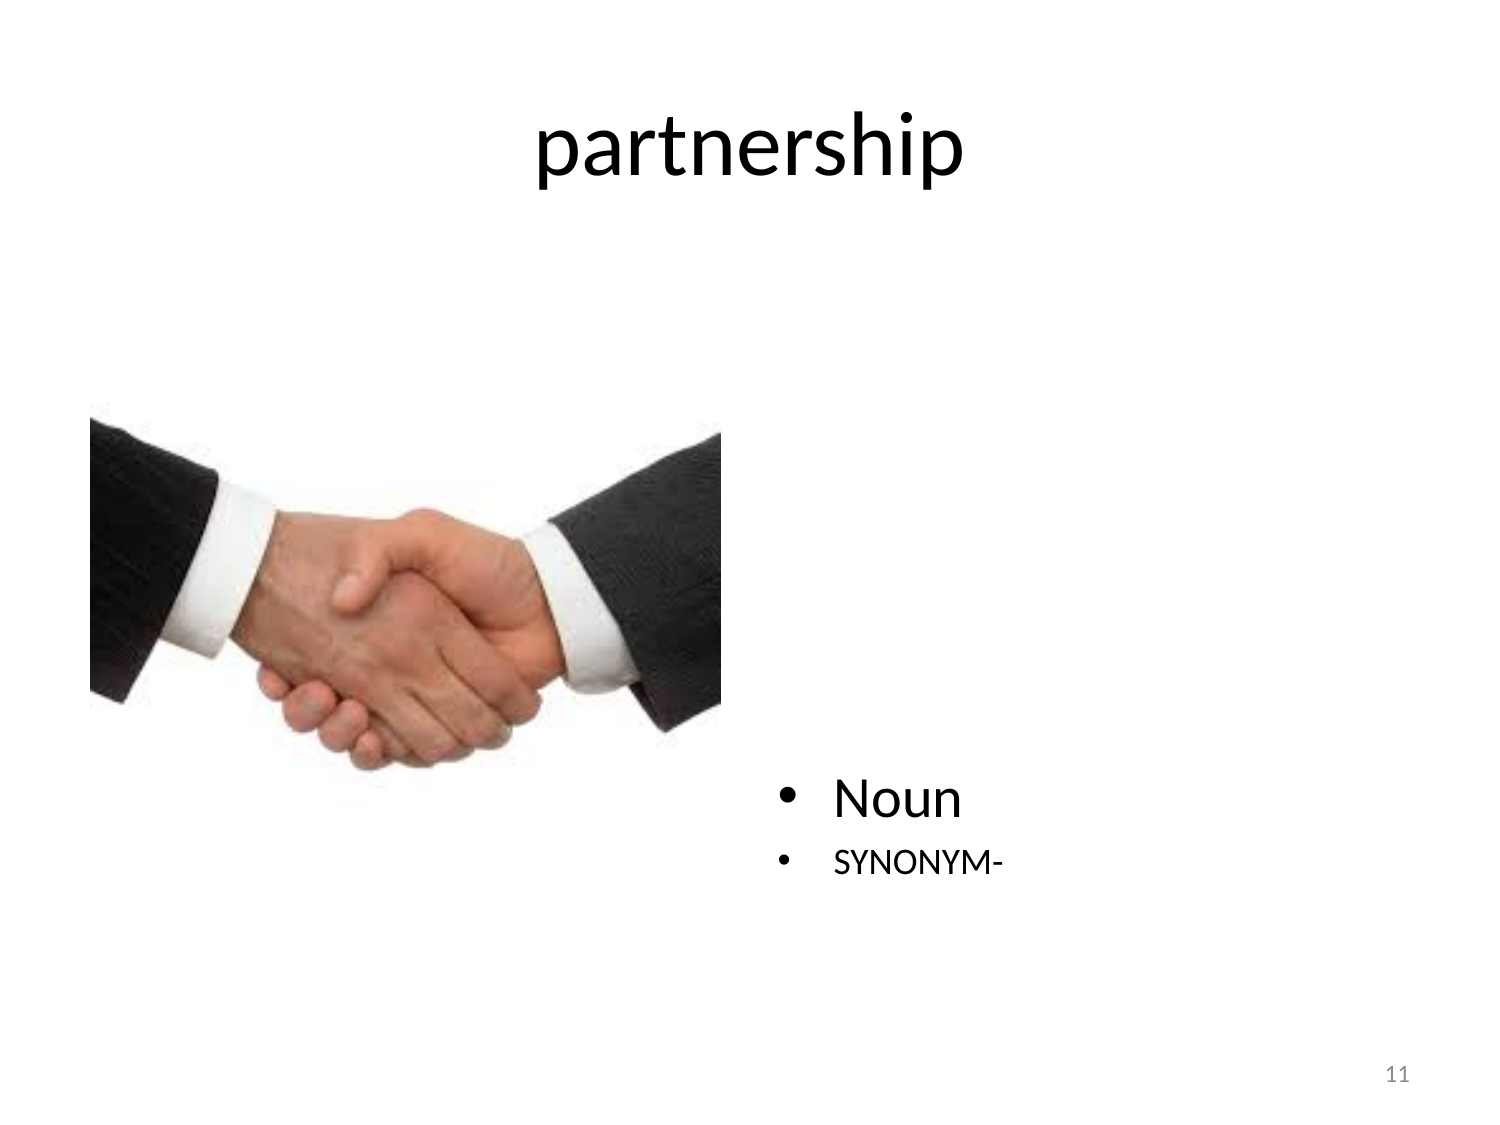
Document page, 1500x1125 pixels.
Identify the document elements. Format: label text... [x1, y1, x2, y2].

slide_number 11 [1074, 1042, 1425, 1103]
list Noun SYNONYM- [762, 262, 1425, 1005]
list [89, 262, 721, 976]
title partnership [75, 45, 1425, 233]
